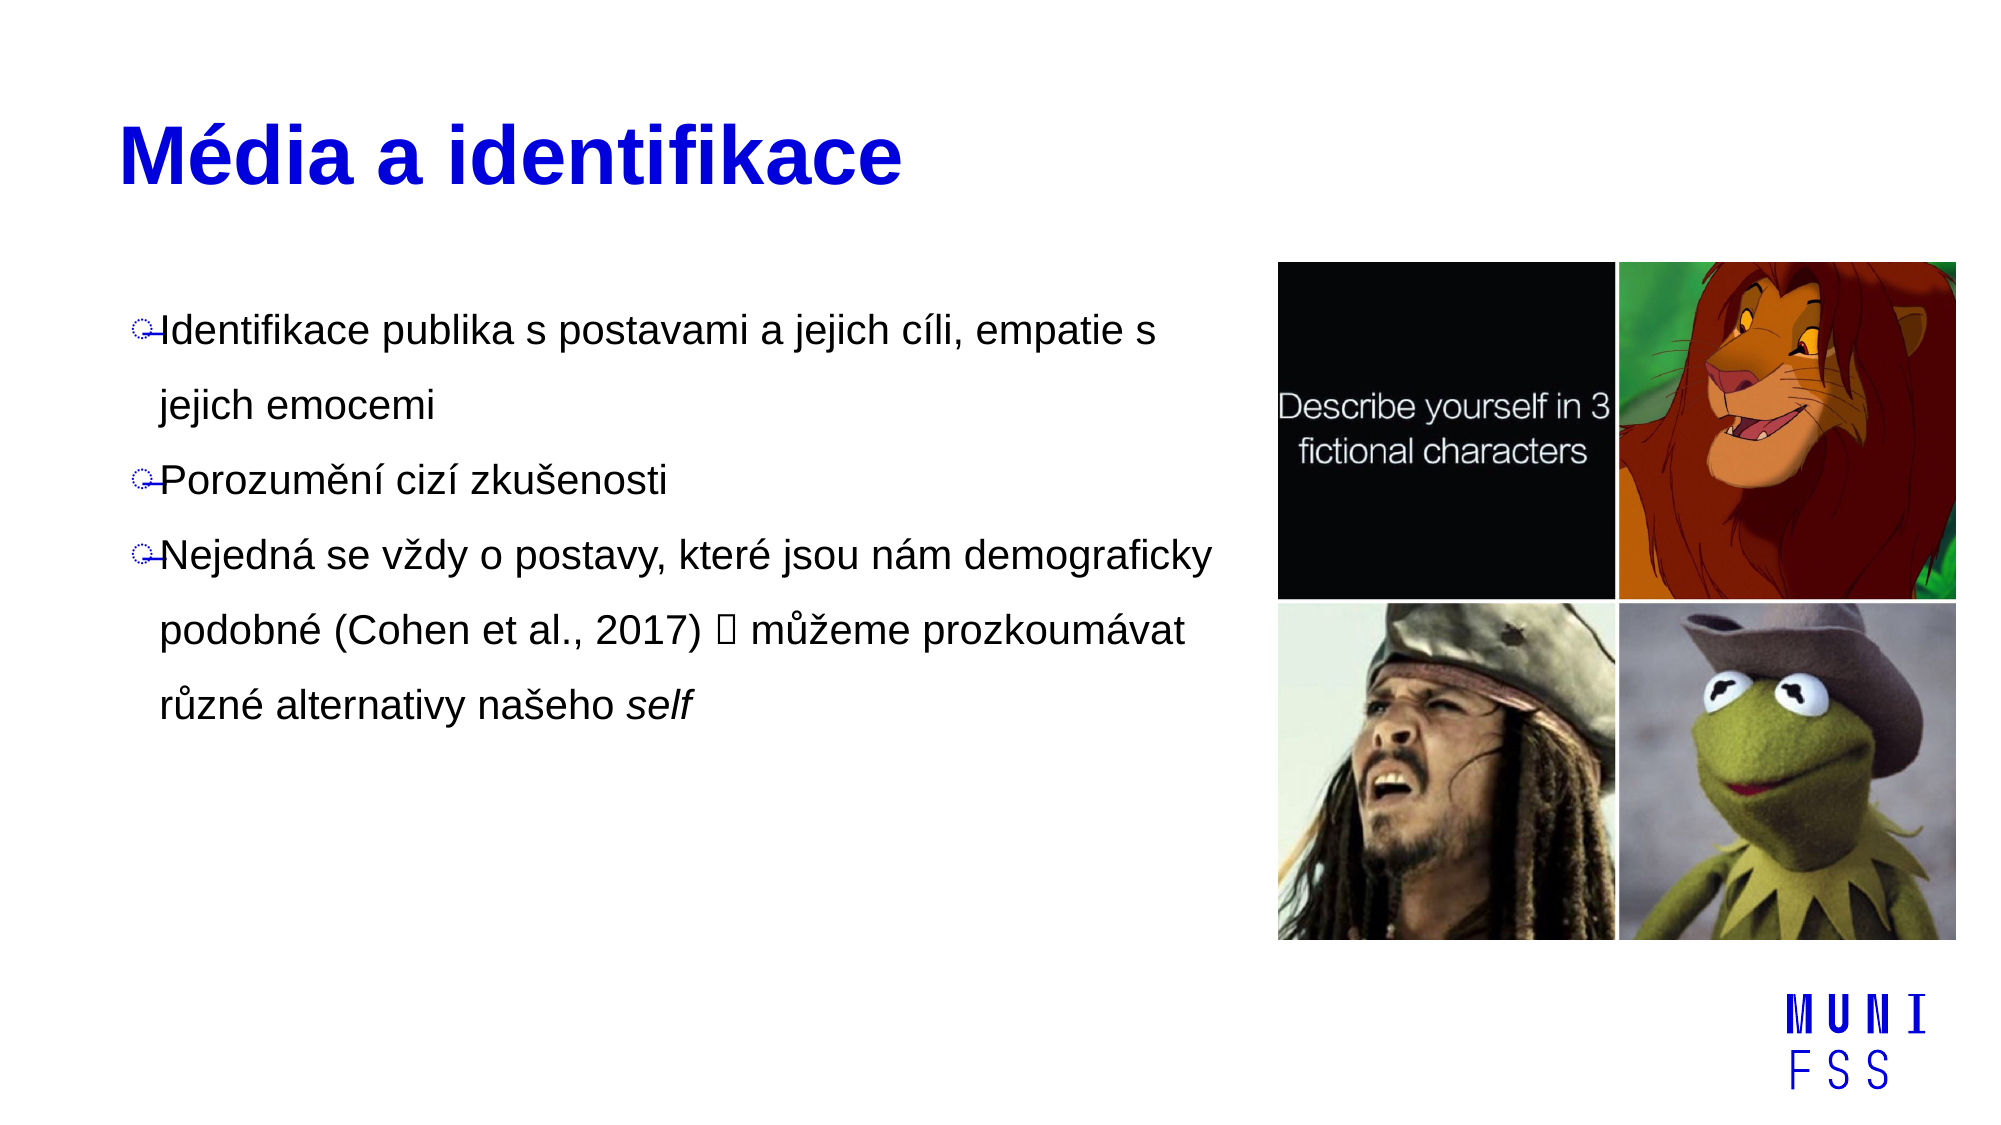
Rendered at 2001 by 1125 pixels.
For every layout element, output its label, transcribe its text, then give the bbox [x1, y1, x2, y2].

title Média a identifikace [118, 118, 1883, 193]
list Identifikace publika s postavami a jejich cíli, empatie s jejich emocemi Porozumění cizí zkušenosti Nejedná se vždy o postavy, které jsou nám demograficky podobné (Cohen et al., 2017)  můžeme prozkoumávat různé alternativy našeho self [118, 277, 1215, 957]
picture [1277, 262, 1956, 941]
